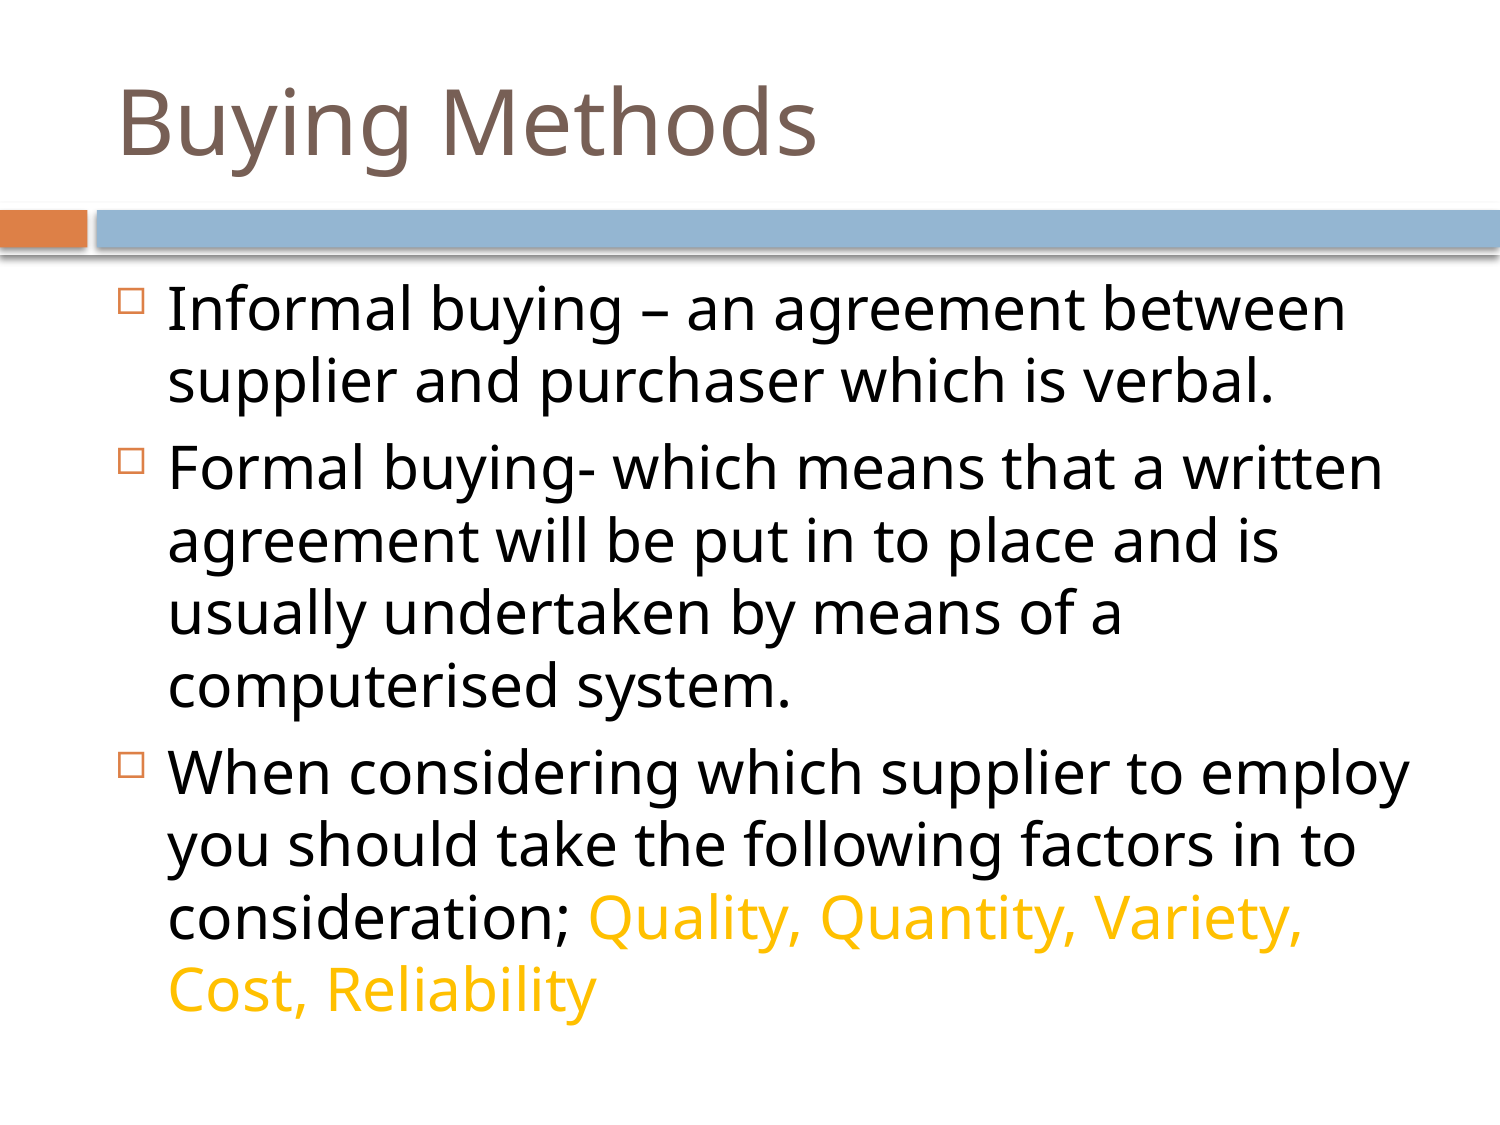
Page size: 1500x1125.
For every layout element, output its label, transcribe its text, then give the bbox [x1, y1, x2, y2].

list Informal buying – an agreement between supplier and purchaser which is verbal. Formal buying- which means that a written agreement will be put in to place and is usually undertaken by means of a computerised system. When considering which supplier to employ you should take the following factors in to consideration; Quality, Quantity, Variety, Cost, Reliability [100, 262, 1438, 1000]
title Buying Methods [100, 37, 1438, 200]
